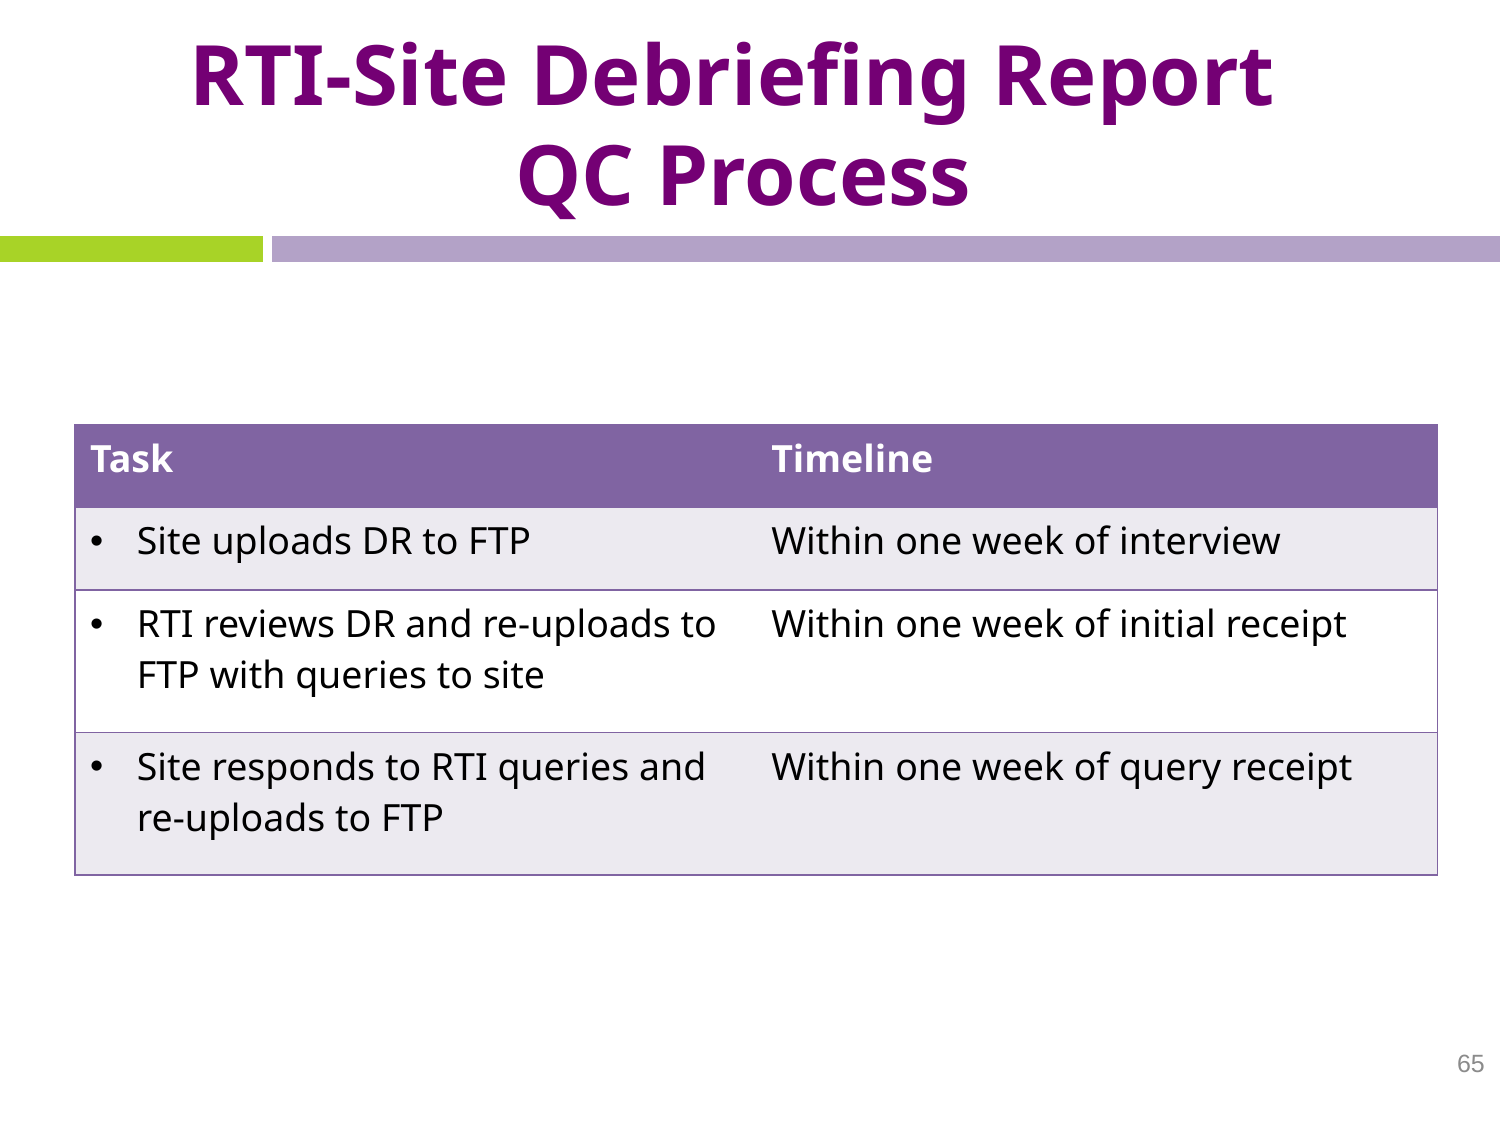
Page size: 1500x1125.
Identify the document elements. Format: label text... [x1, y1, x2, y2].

table_header Timeline [756, 426, 1437, 507]
table_cell Within one week of interview [756, 508, 1437, 589]
table_cell Within one week of query receipt [756, 733, 1437, 874]
table_cell RTI reviews DR and re-uploads to FTP with queries to site [76, 591, 756, 732]
table_cell Site uploads DR to FTP [76, 508, 756, 589]
picture [0, 236, 1500, 262]
slide_number 65 [1187, 1025, 1500, 1100]
table_cell Within one week of initial receipt [756, 591, 1437, 732]
title RTI-Site Debriefing Report QC Process [24, 31, 1463, 213]
table_cell Site responds to RTI queries and re-uploads to FTP [76, 733, 756, 874]
table_header Task [76, 426, 756, 507]
